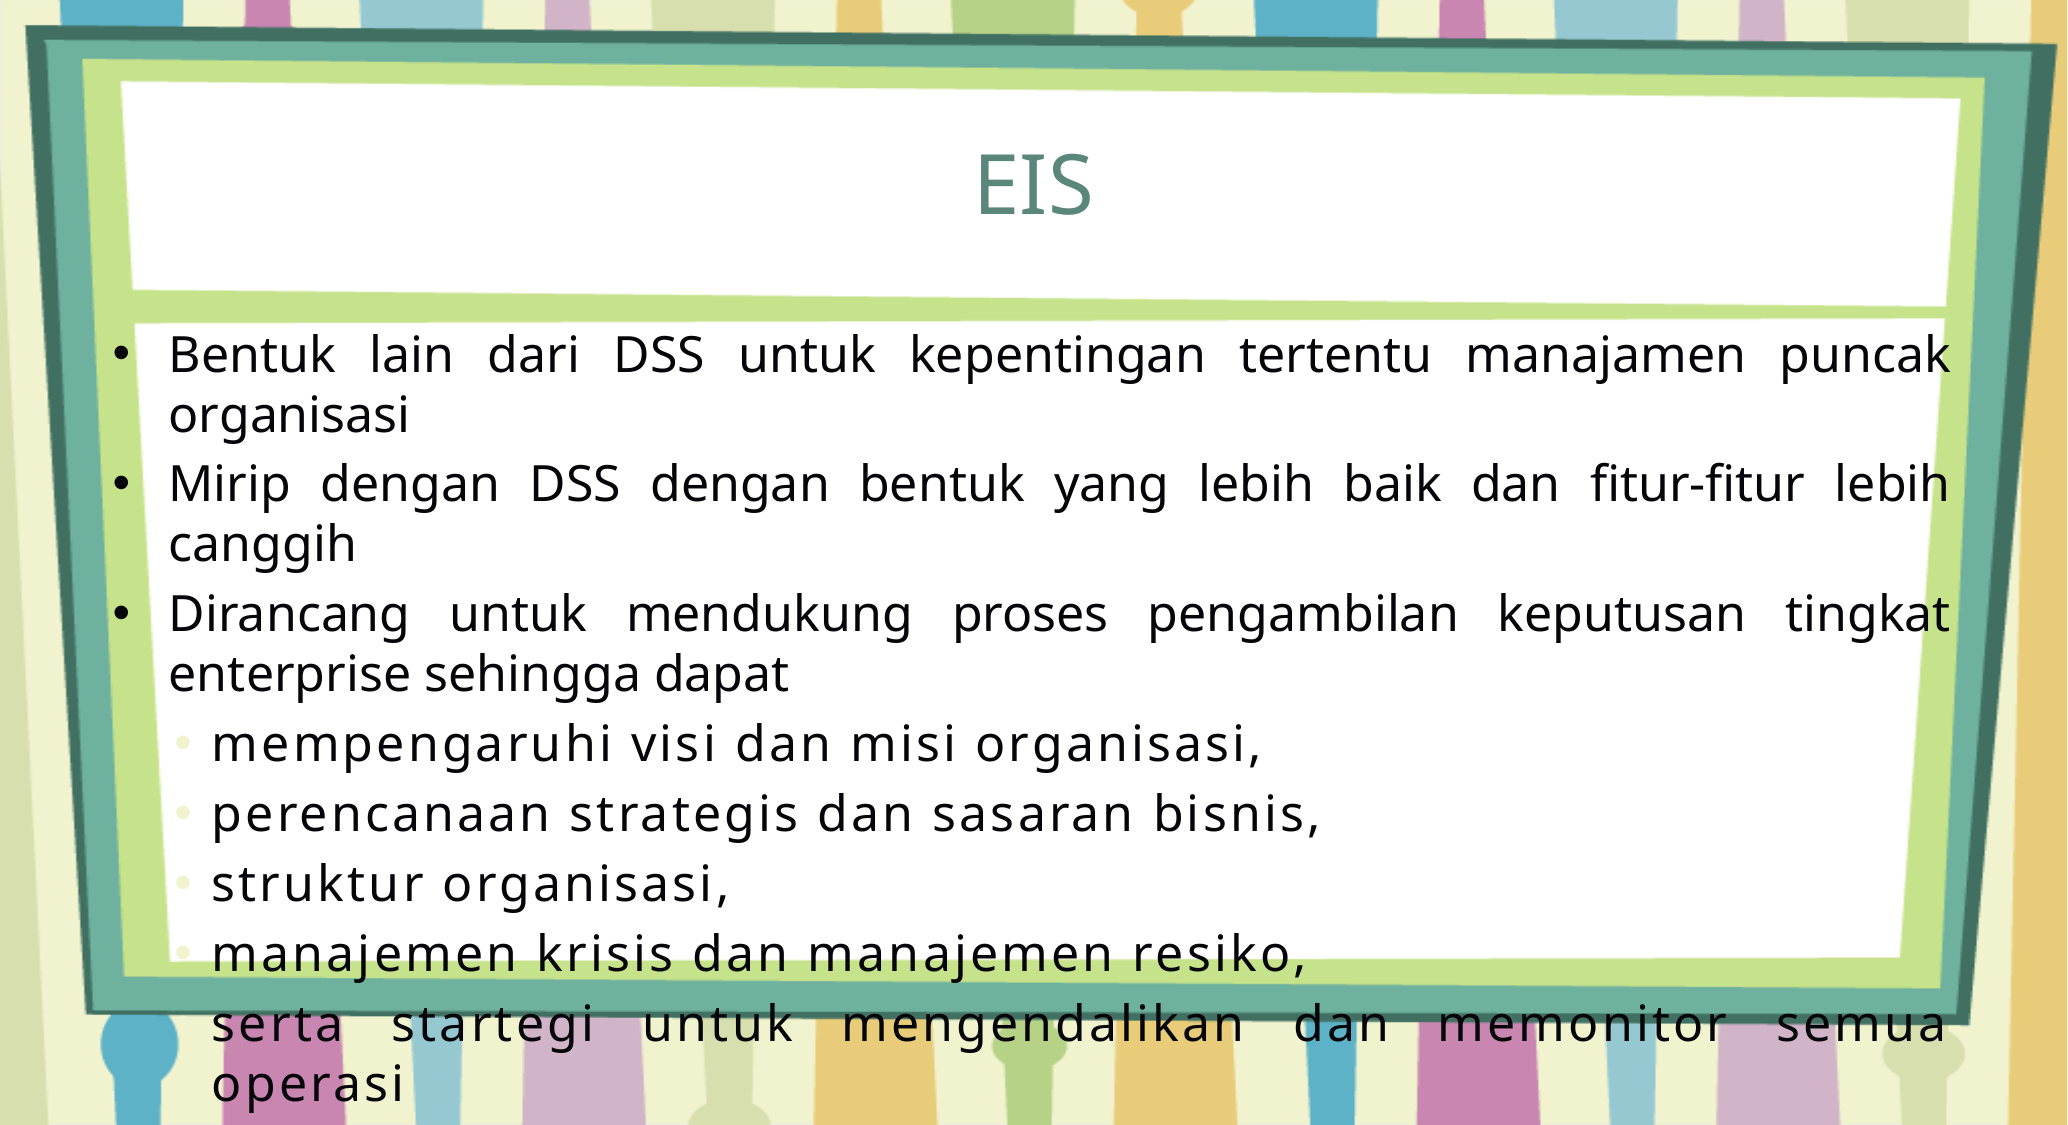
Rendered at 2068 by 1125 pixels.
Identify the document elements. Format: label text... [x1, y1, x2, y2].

list Bentuk lain dari DSS untuk kepentingan tertentu manajamen puncak organisasi Mirip dengan DSS dengan bentuk yang lebih baik dan fitur-fitur lebih canggih Dirancang untuk mendukung proses pengambilan keputusan tingkat enterprise sehingga dapat mempengaruhi visi dan misi organisasi, perencanaan strategis dan sasaran bisnis, struktur organisasi, manajemen krisis dan manajemen resiko, serta startegi untuk mengendalikan dan memonitor semua operasi [97, 314, 1967, 1125]
title EIS [103, 87, 1964, 275]
picture [0, 0, 2068, 1125]
